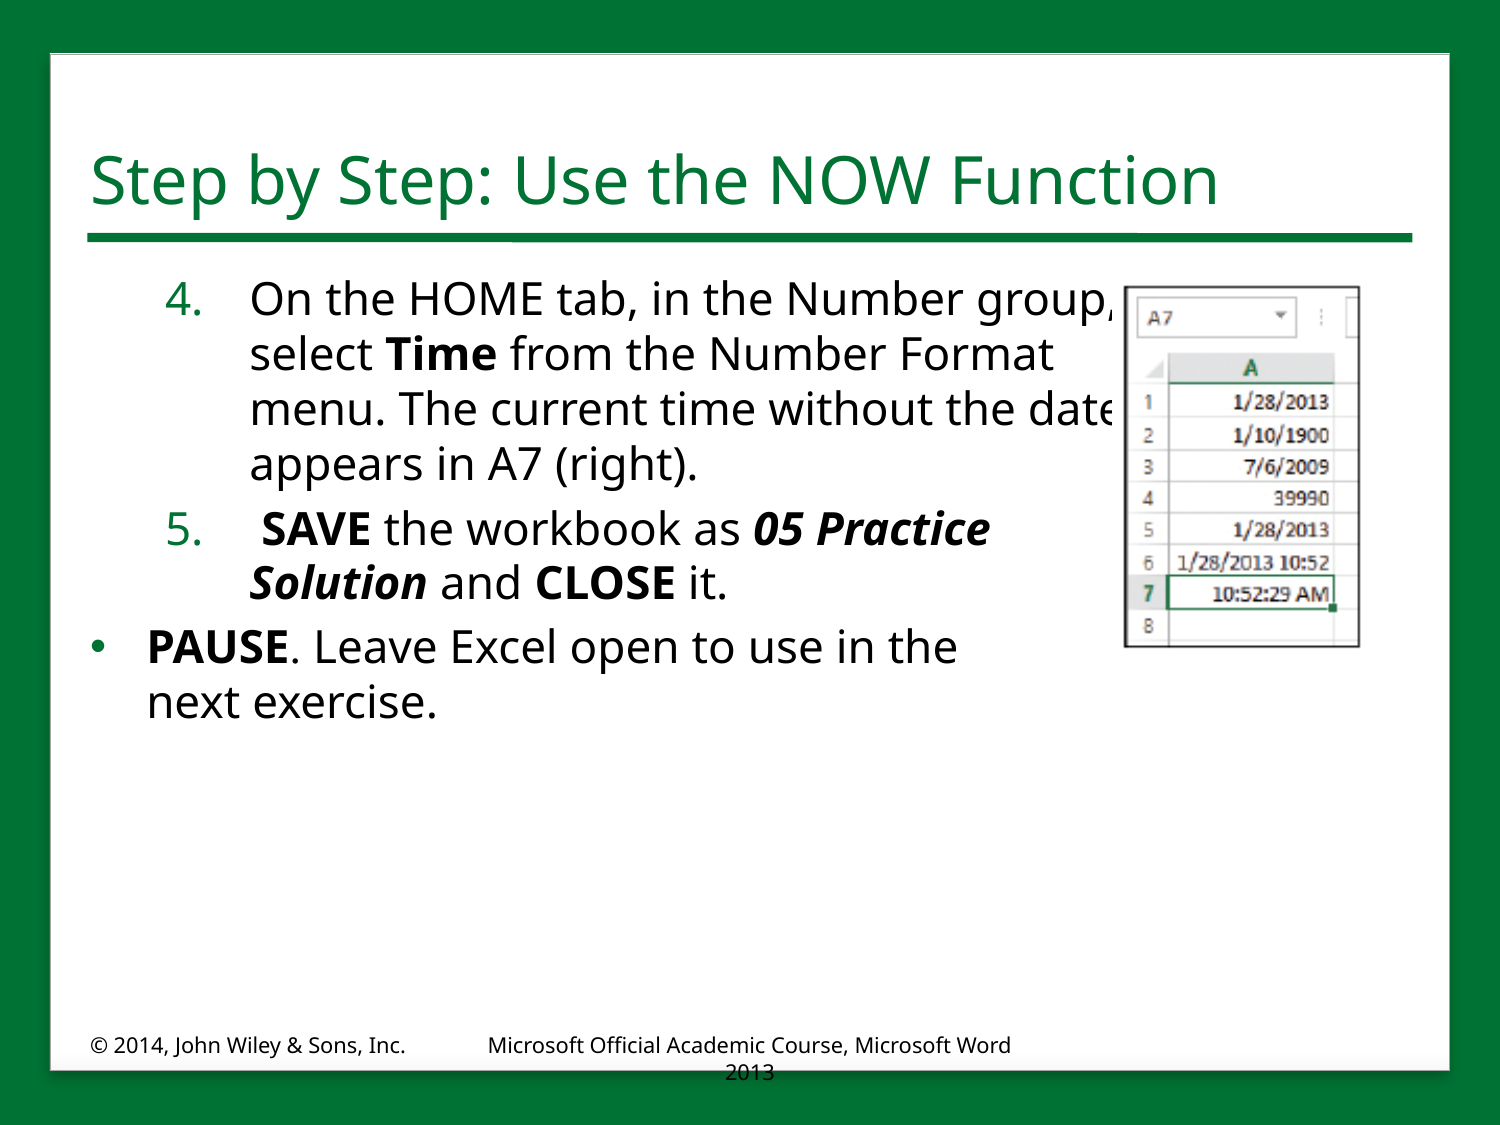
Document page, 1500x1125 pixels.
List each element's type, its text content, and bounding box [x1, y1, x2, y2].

slide_number [1074, 1024, 1426, 1103]
slide_number © 2014, John Wiley & Sons, Inc. [74, 1024, 426, 1103]
picture [1112, 274, 1374, 667]
title Step by Step: Use the NOW Function [74, 74, 1426, 226]
list On the HOME tab, in the Number group, select Time from the Number Format menu. The current time without the date appears in A7 (right). SAVE the workbook as 05 Practice Solution and CLOSE it. PAUSE. Leave Excel open to use in the next exercise. [75, 262, 1425, 1063]
footer Microsoft Official Academic Course, Microsoft Word 2013 [449, 1024, 1051, 1103]
